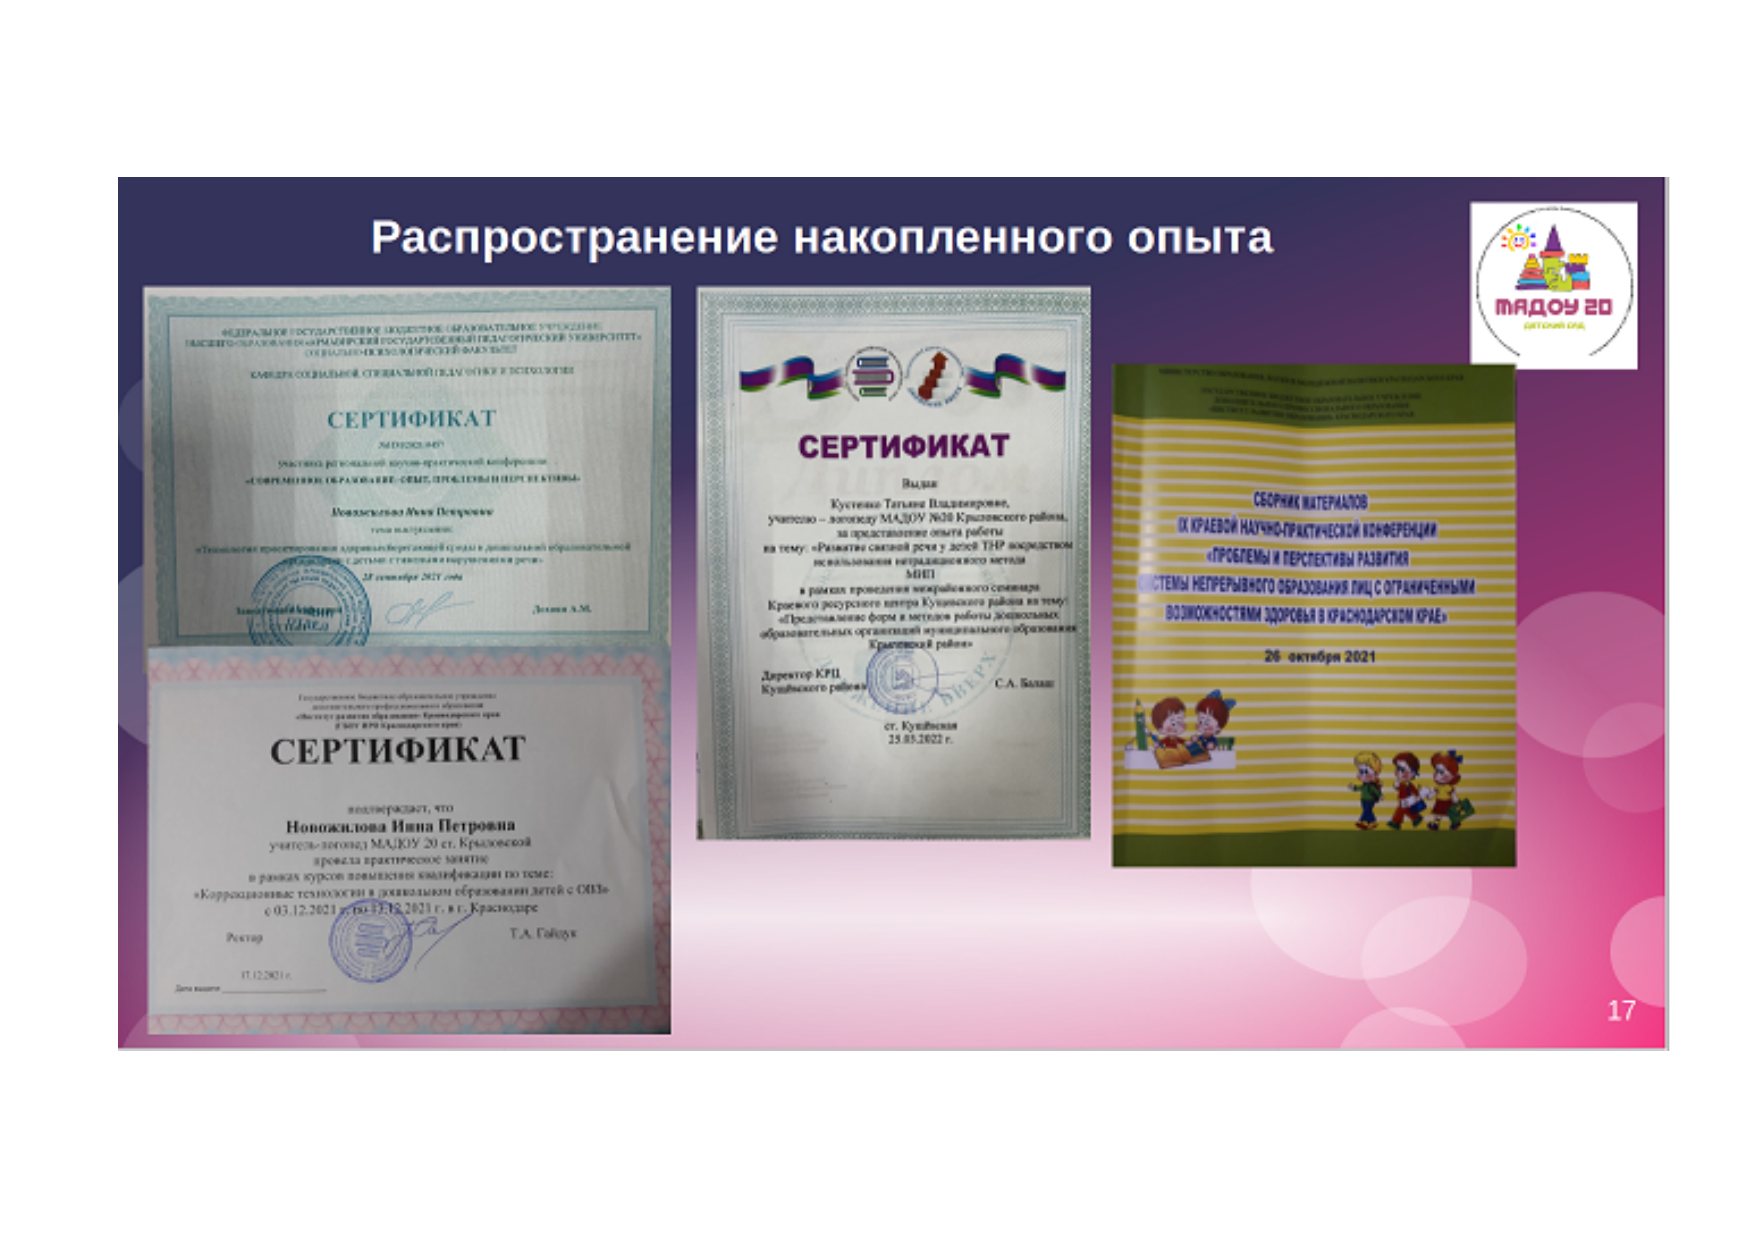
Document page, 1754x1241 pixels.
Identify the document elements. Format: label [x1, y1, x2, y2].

picture [118, 177, 1670, 1051]
